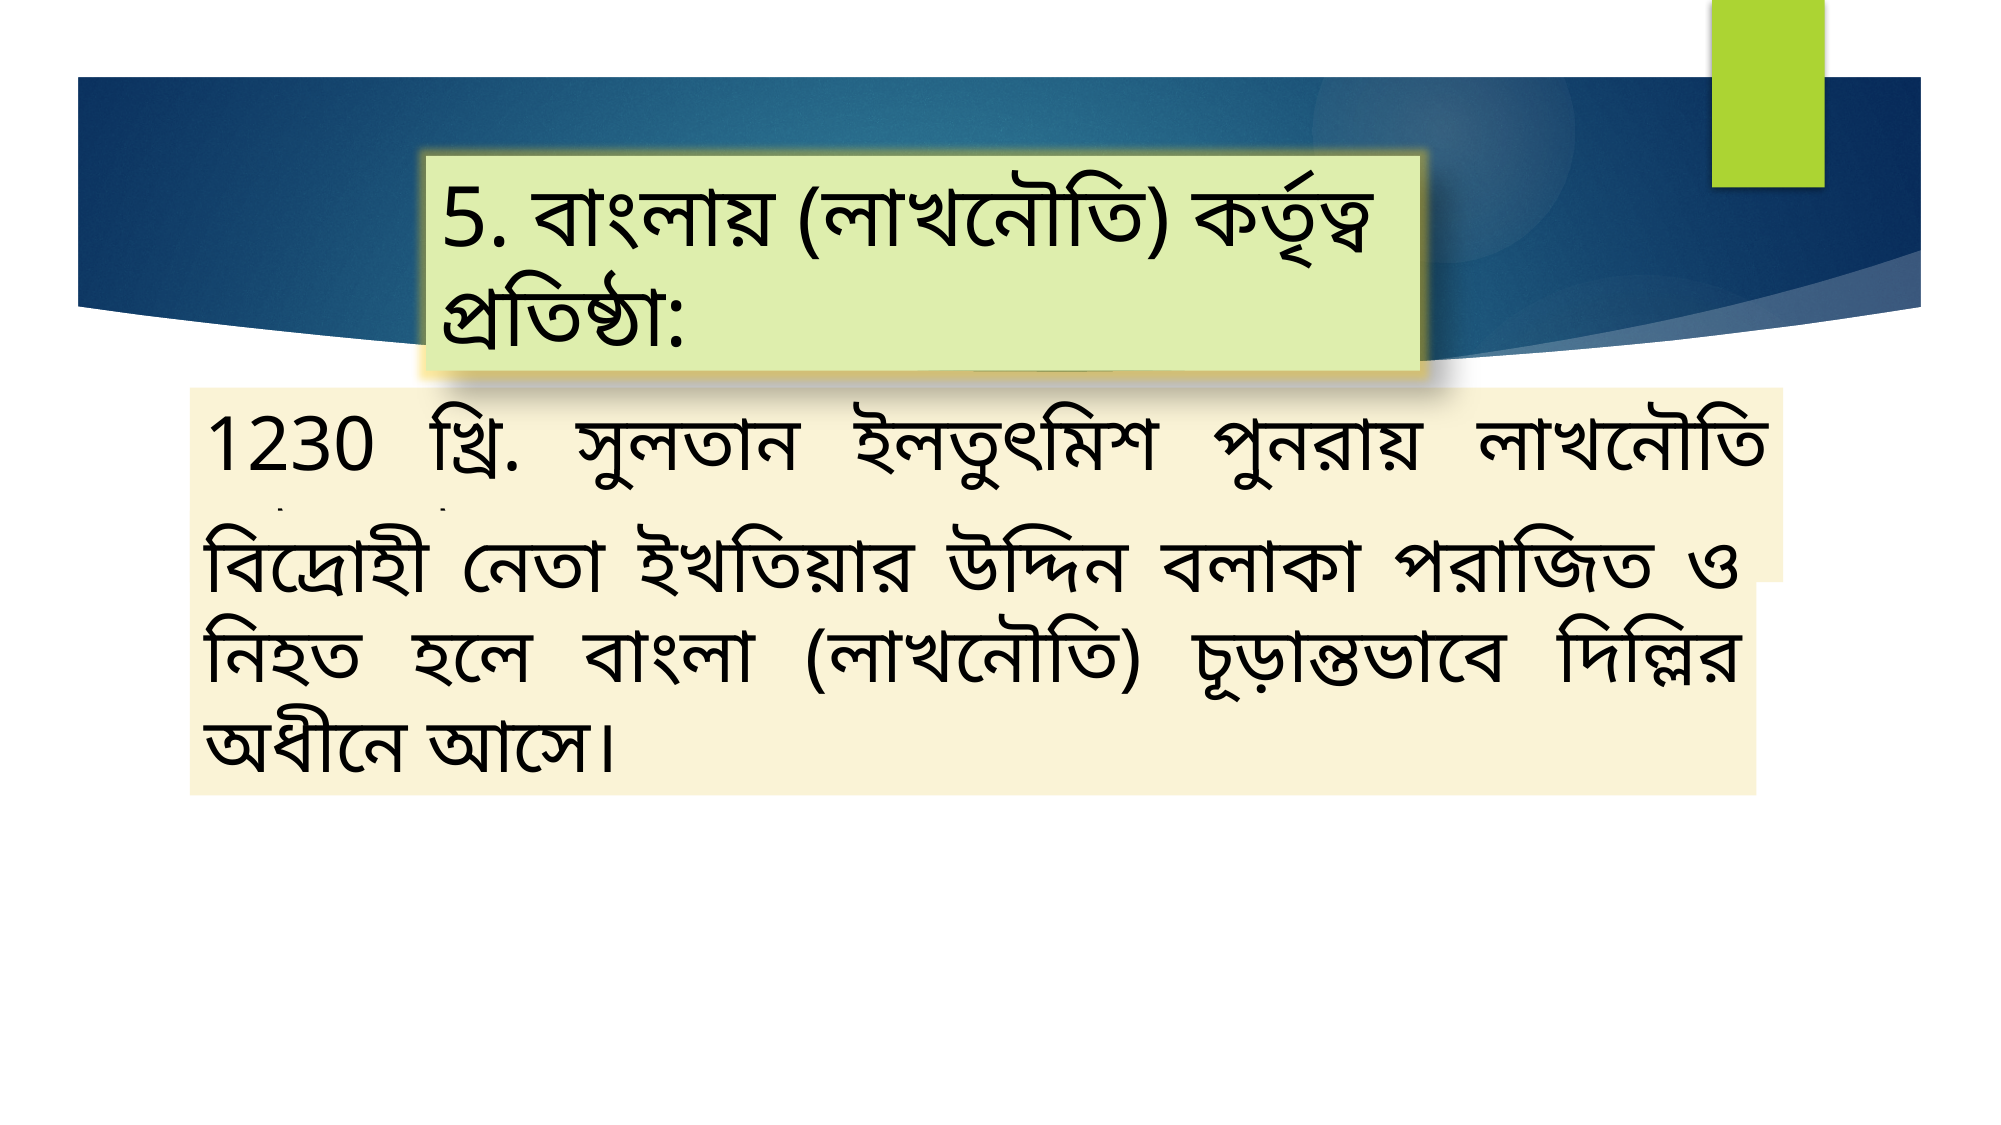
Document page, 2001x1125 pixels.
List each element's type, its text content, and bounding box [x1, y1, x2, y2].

text_box 1230 খ্রি. সুলতান ইলতুৎমিশ পুনরায় লাখনৌতি আক্রমণ করেন। [189, 387, 1784, 583]
text_box বিদ্রোহী নেতা ইখতিয়ার উদ্দিন বলাকা পরাজিত ও নিহত হলে বাংলা (লাখনৌতি) চূড়ান্তভাবে দিল্লির অধীনে আসে। [189, 510, 1757, 796]
text_box 5. বাংলায় (লাখনৌতি) কর্তৃত্ব প্রতিষ্ঠা: [426, 155, 1420, 371]
